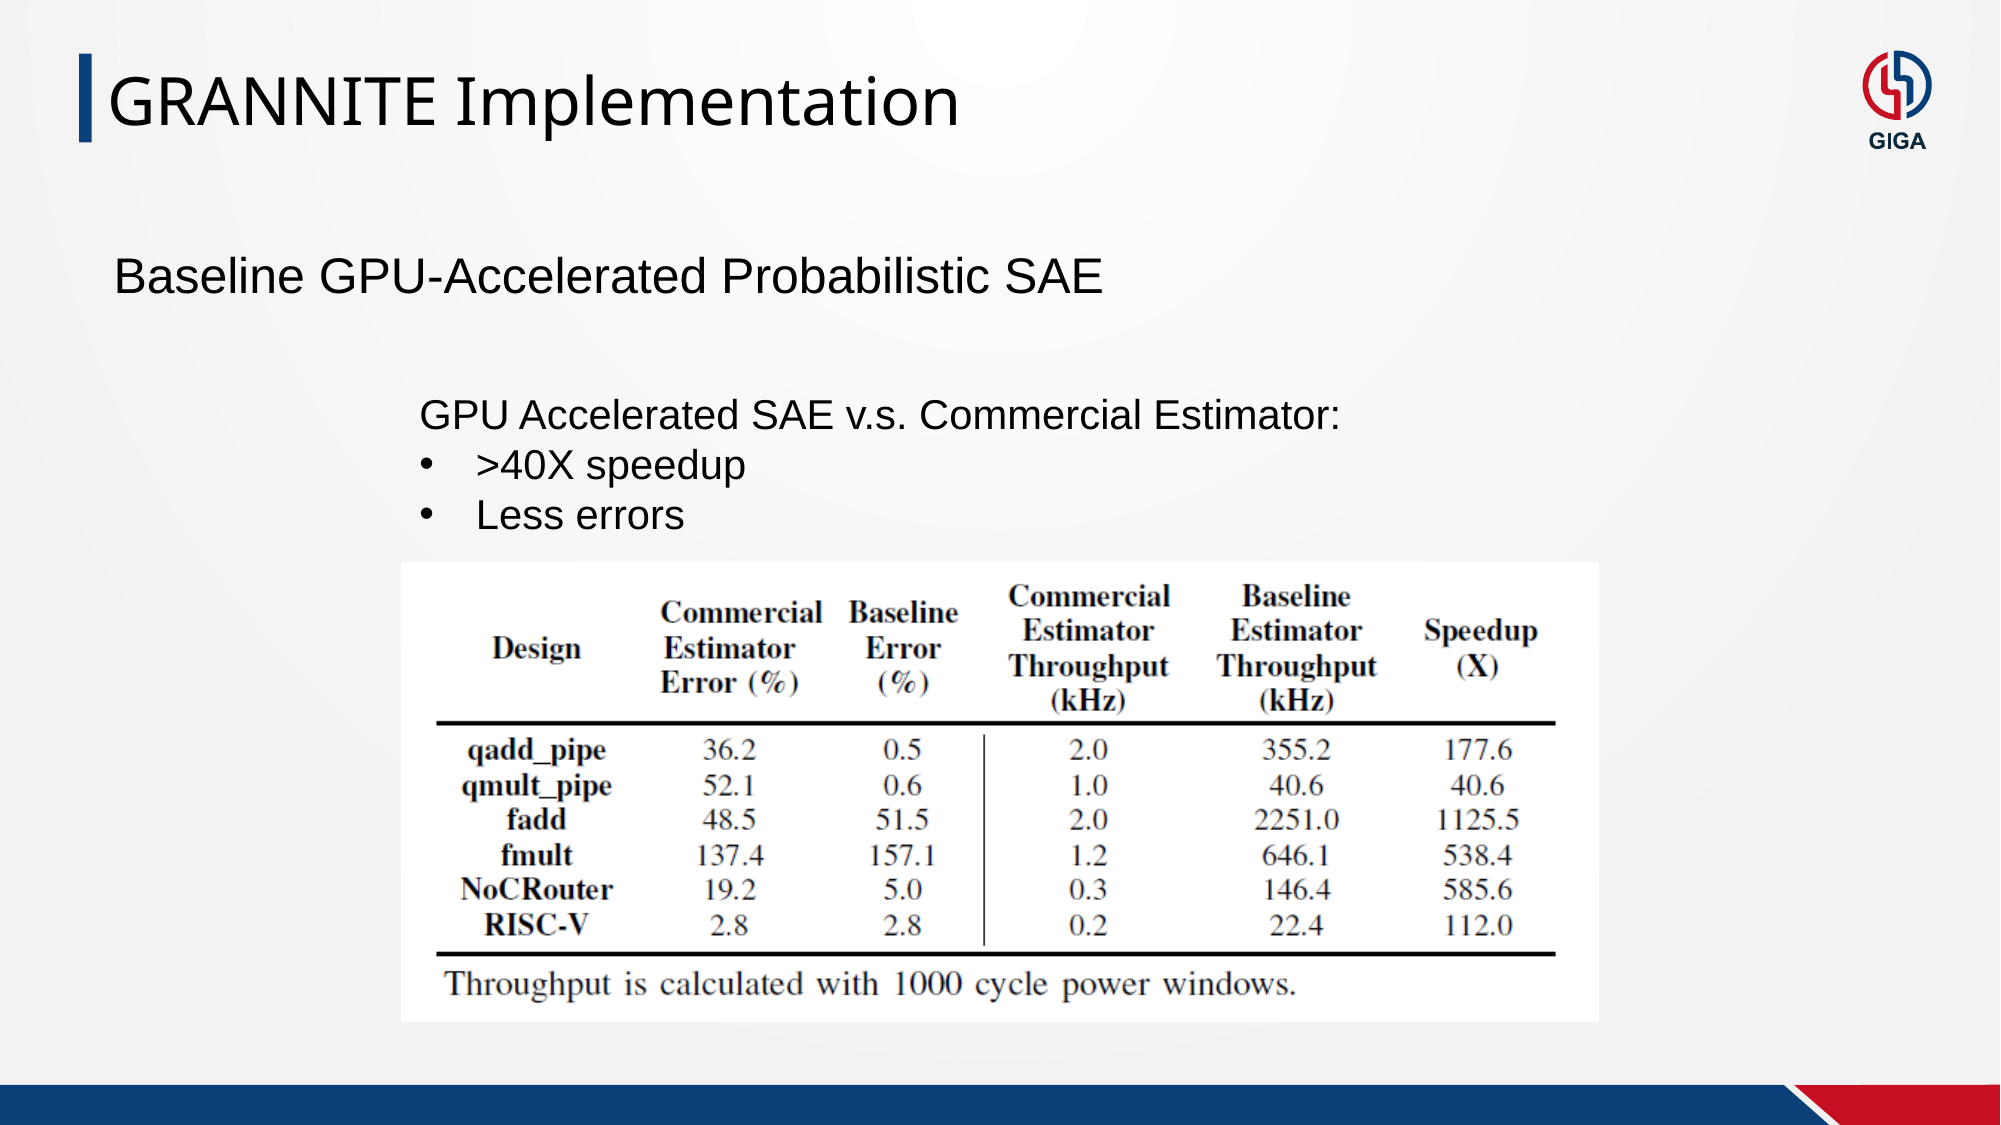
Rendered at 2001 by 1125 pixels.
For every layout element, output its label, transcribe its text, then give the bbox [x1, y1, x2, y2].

text_box GPU Accelerated SAE v.s. Commercial Estimator: >40X speedup Less errors [404, 380, 1357, 546]
text_box GRANNITE Implementation [92, 50, 1443, 146]
text_box Baseline GPU-Accelerated Probabilistic SAE [98, 235, 1120, 311]
picture [400, 562, 1599, 1022]
